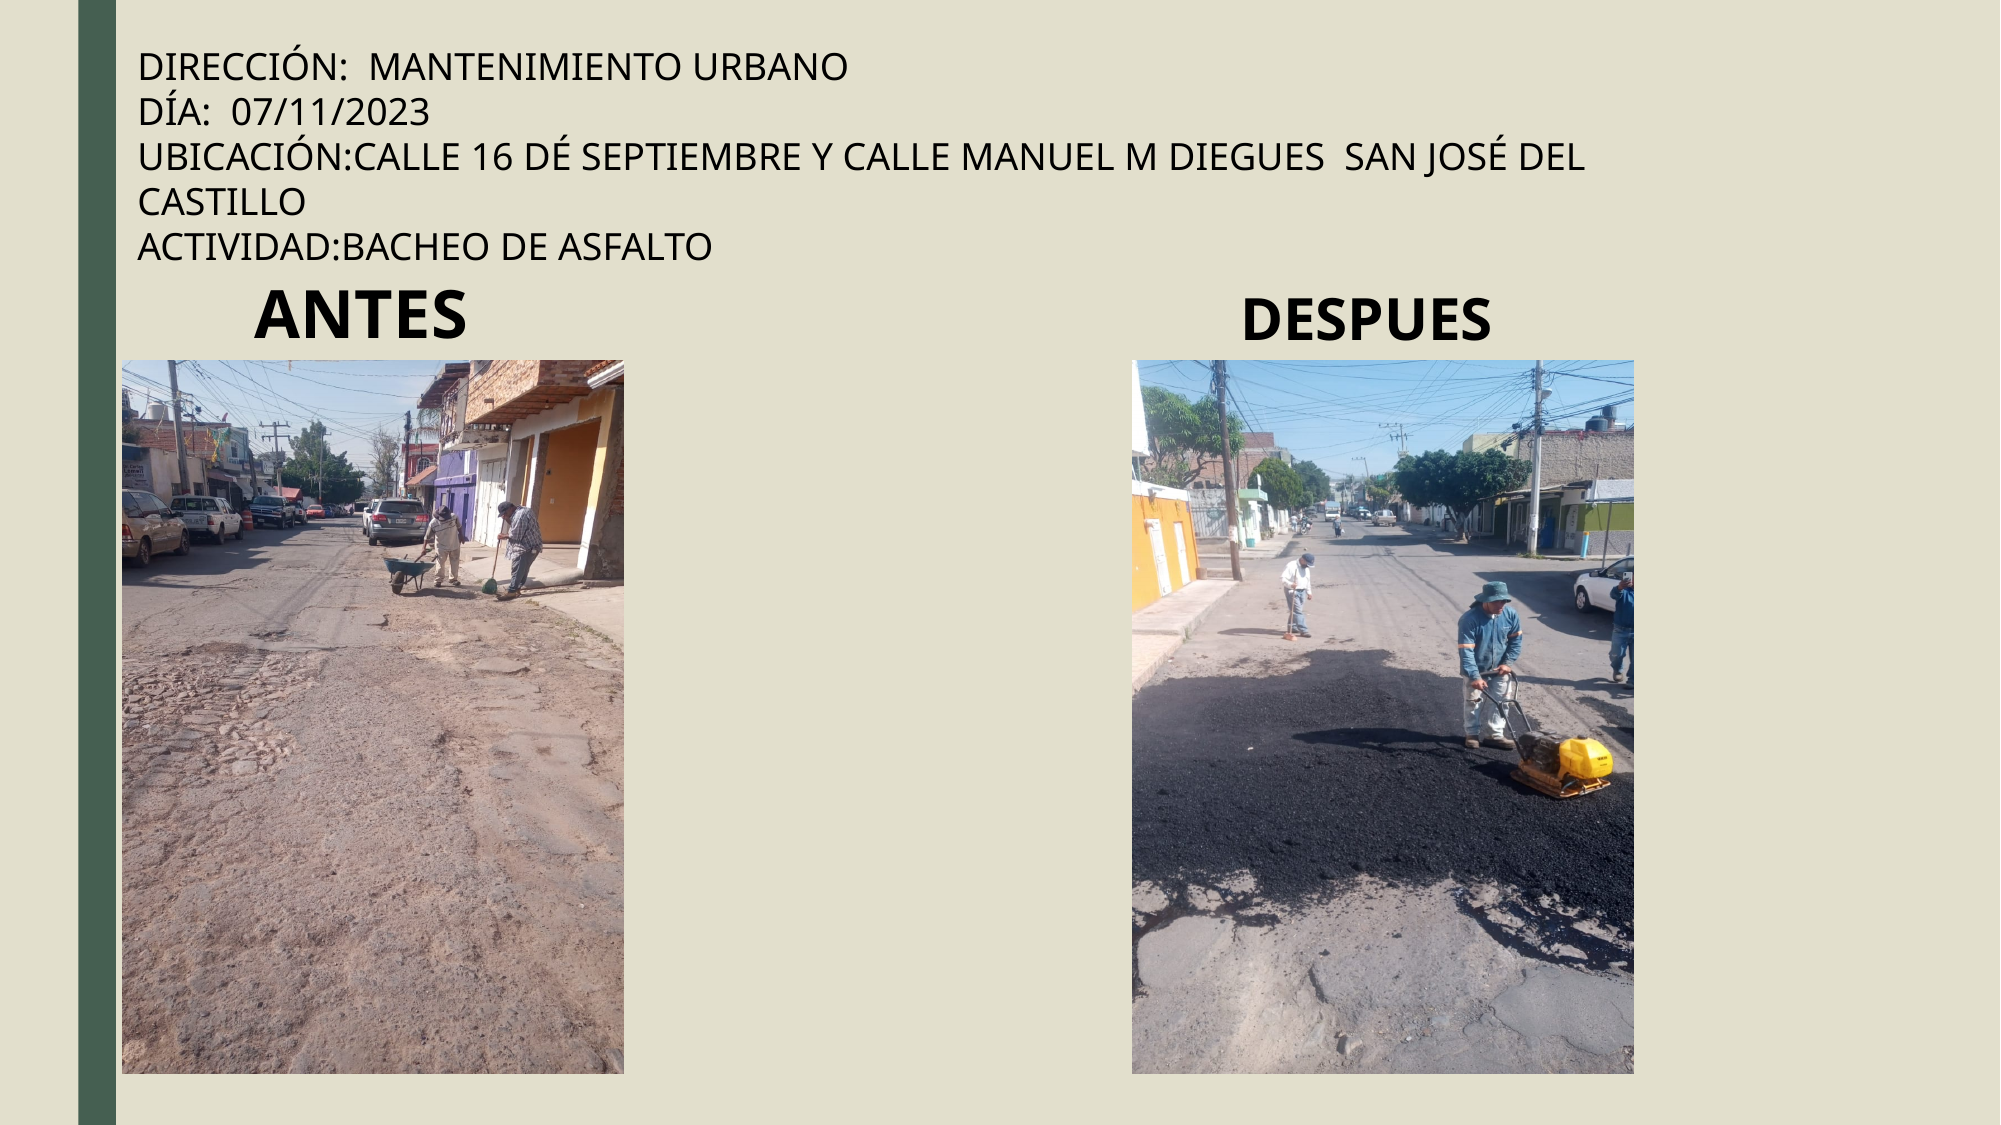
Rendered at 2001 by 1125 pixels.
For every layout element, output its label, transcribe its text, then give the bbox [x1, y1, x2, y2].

text_box ANTES [239, 264, 597, 360]
picture [122, 360, 624, 1074]
picture [1131, 360, 1634, 1074]
text_box DIRECCIÓN: MANTENIMIENTO URBANO DÍA: 07/11/2023 UBICACIÓN:CALLE 16 DÉ SEPTIEMBRE Y CALLE MANUEL M DIEGUES SAN JOSÉ DEL CASTILLO ACTIVIDAD:BACHEO DE ASFALTO [122, 35, 1700, 275]
text_box DESPUES [1225, 275, 1604, 360]
